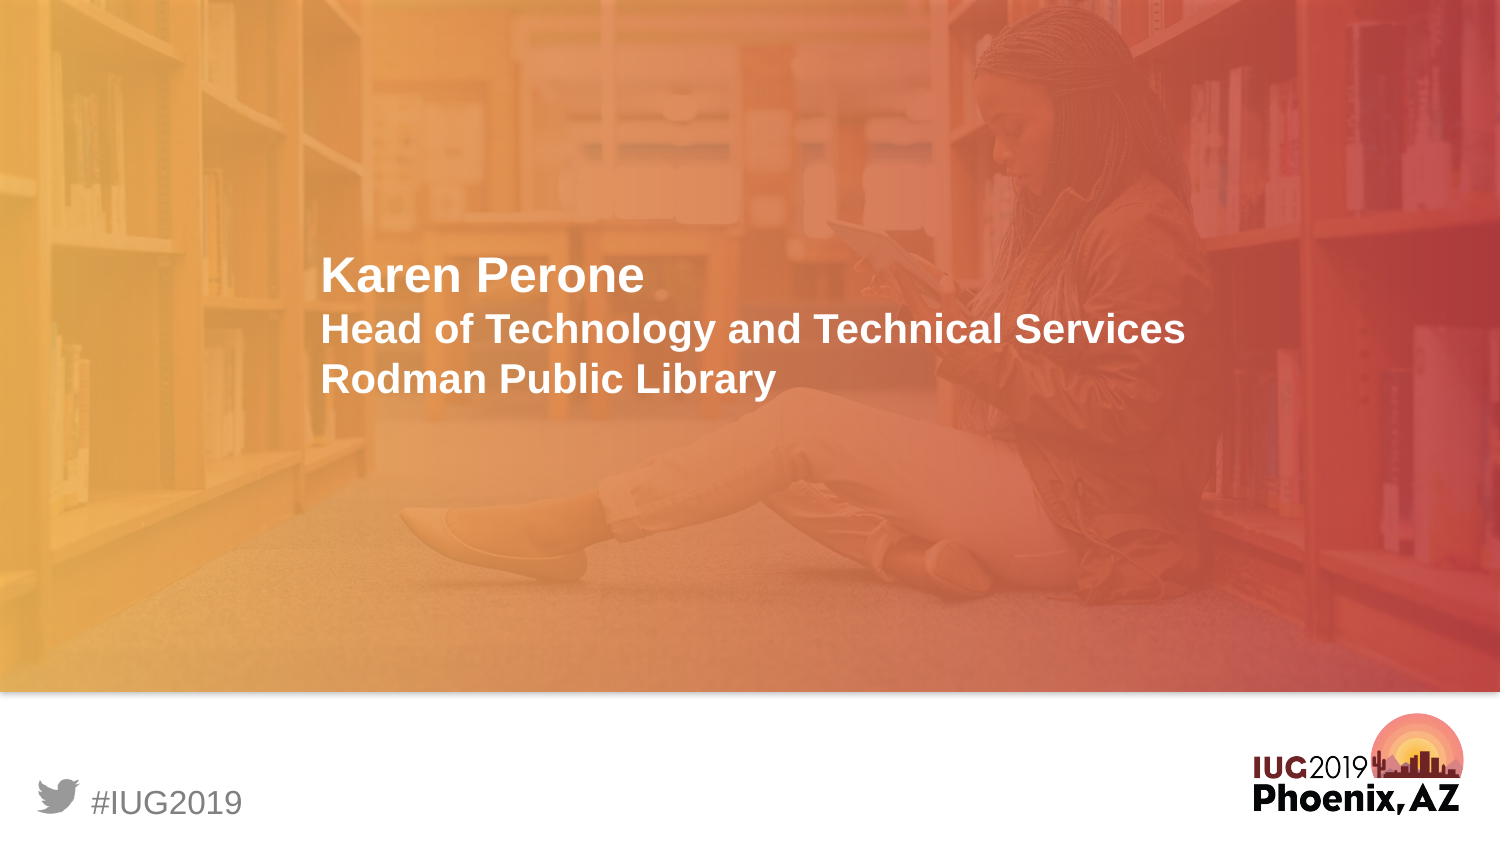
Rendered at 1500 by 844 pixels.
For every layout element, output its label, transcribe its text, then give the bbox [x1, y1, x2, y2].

list Karen Perone Head of Technology and Technical Services Rodman Public Library [305, 234, 1238, 482]
picture [1254, 712, 1500, 815]
